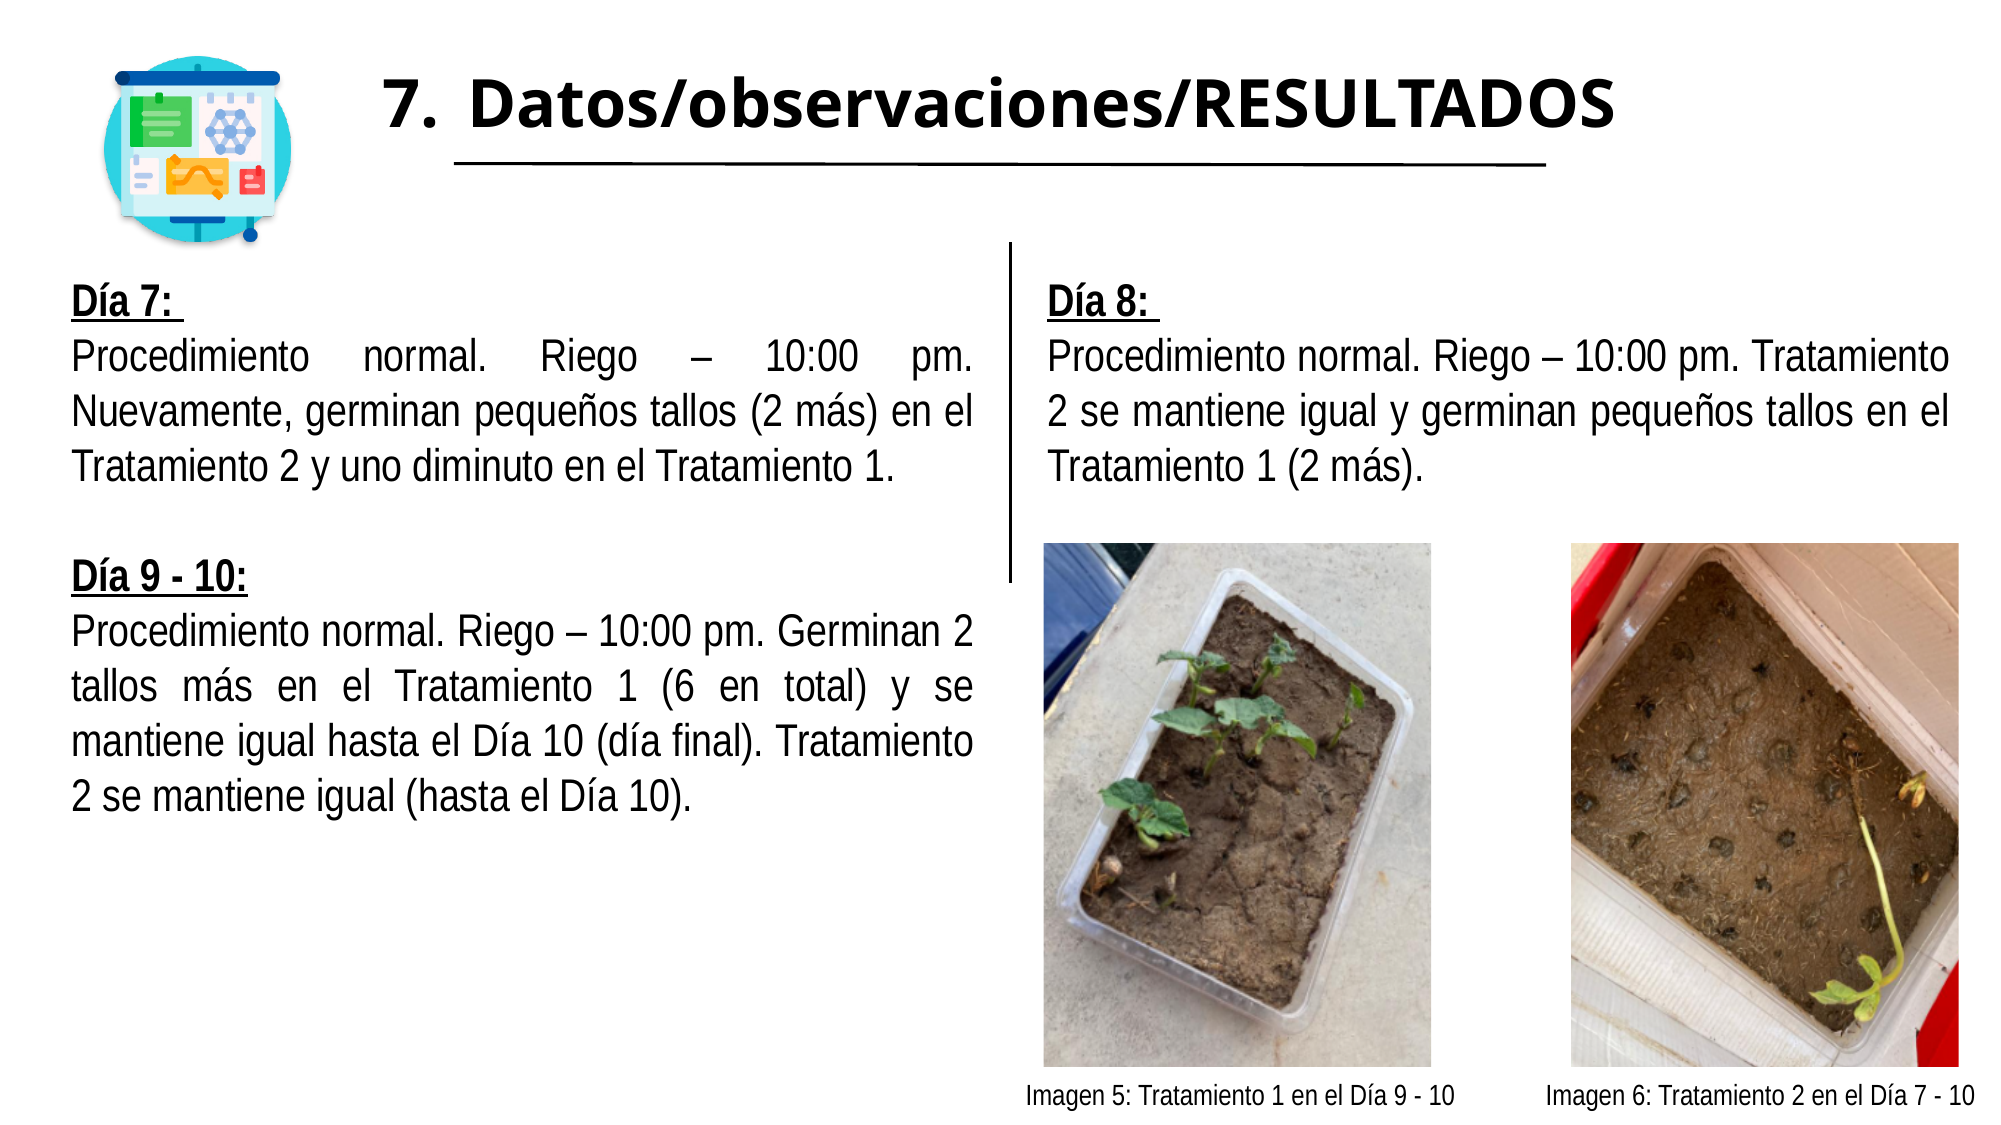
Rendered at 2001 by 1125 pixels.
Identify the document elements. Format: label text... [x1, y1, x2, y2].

picture [104, 56, 291, 242]
picture [1570, 543, 1959, 1067]
text_box Datos/observaciones/RESULTADOS [367, 53, 1632, 148]
text_box Día 7: Procedimiento normal. Riego – 10:00 pm. Nuevamente, germinan pequeños tallos (2 más) en el Tratamiento 2 y uno diminuto en el Tratamiento 1. Día 9 - 10: Procedimiento normal. Riego – 10:00 pm. Germinan 2 tallos más en el Tratamiento 1 (6 en total) y se mantiene igual hasta el Día 10 (día final). Tratamiento 2 se mantiene igual (hasta el Día 10). [56, 263, 989, 829]
text_box Imagen 5: Tratamiento 1 en el Día 9 - 10 [1010, 1069, 1530, 1119]
text_box Imagen 6: Tratamiento 2 en el Día 7 - 10 [1530, 1069, 2000, 1119]
text_box Día 8: Procedimiento normal. Riego – 10:00 pm. Tratamiento 2 se mantiene igual y germinan pequeños tallos en el Tratamiento 1 (2 más). [1032, 263, 1966, 499]
picture [1043, 543, 1432, 1067]
